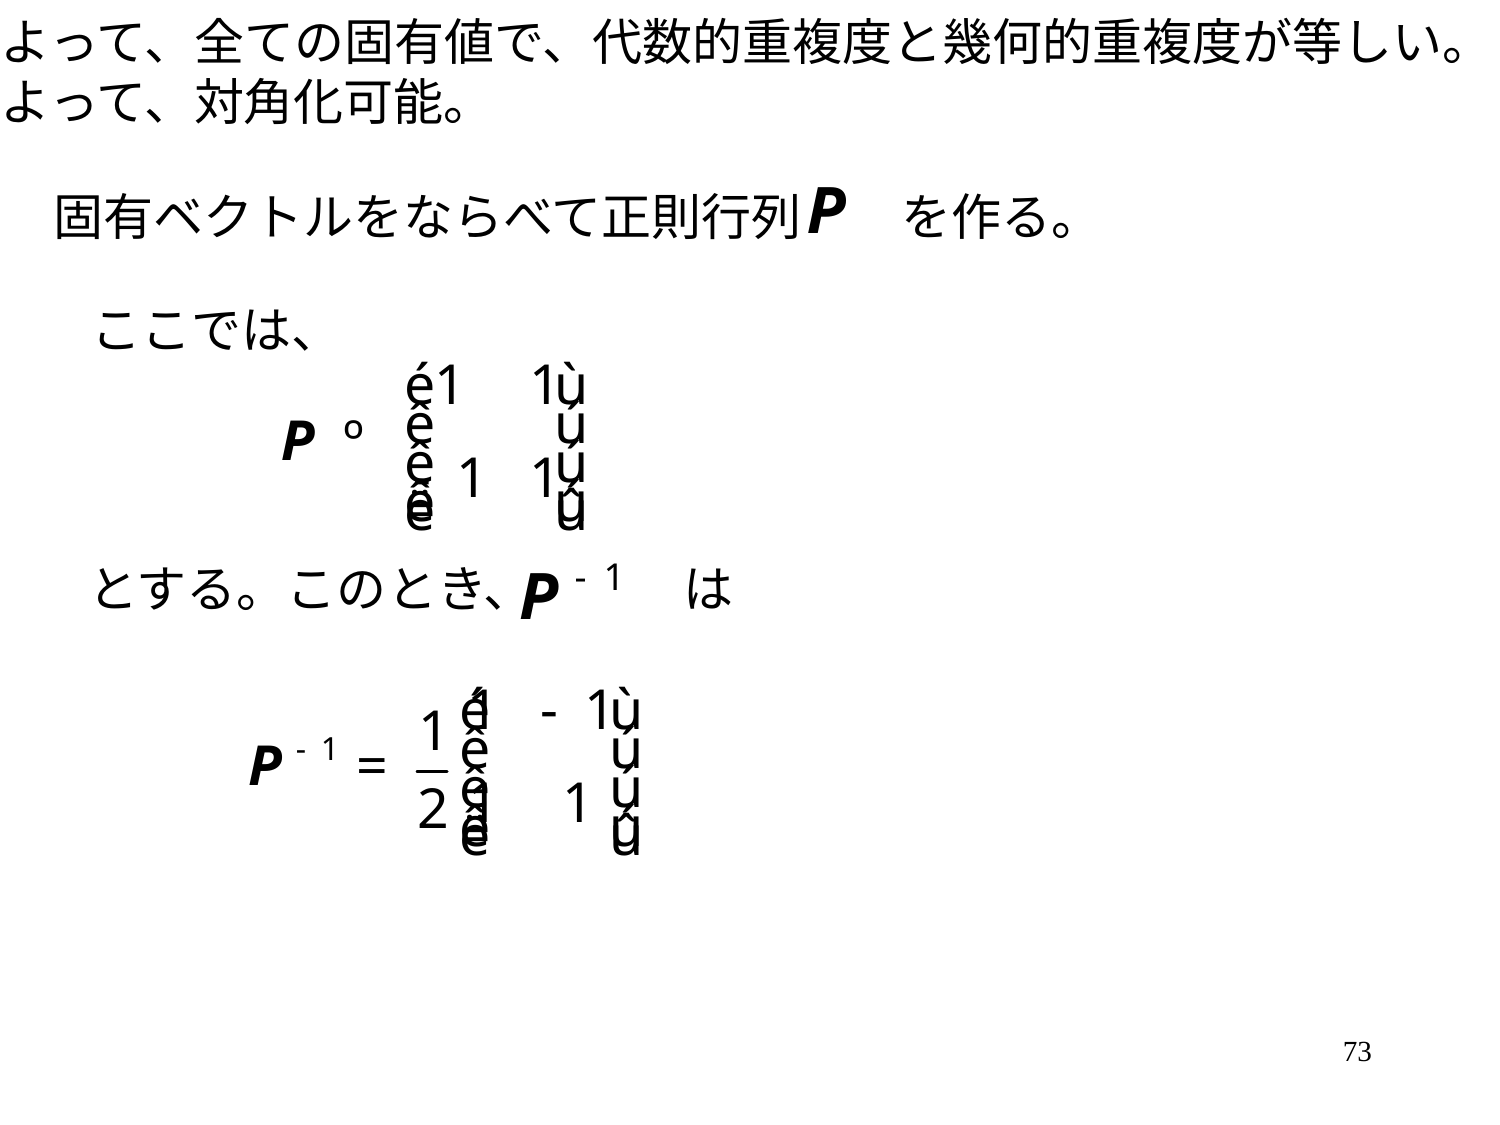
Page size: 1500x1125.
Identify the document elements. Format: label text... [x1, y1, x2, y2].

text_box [242, 674, 631, 869]
text_box とする。このとき、 は [631, 549, 749, 625]
text_box とする。このとき、 は [73, 549, 507, 625]
text_box よって、全ての固有値で、代数的重複度と幾何的重複度が等しい。 よって、対角化可能。 [0, 3, 1500, 139]
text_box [274, 349, 576, 544]
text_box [512, 549, 631, 631]
text_box 固有ベクトルをならべて正則行列 を作る。 [38, 178, 1116, 254]
text_box ここでは、 [76, 290, 357, 366]
slide_number 73 [1074, 1024, 1388, 1101]
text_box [799, 174, 876, 245]
